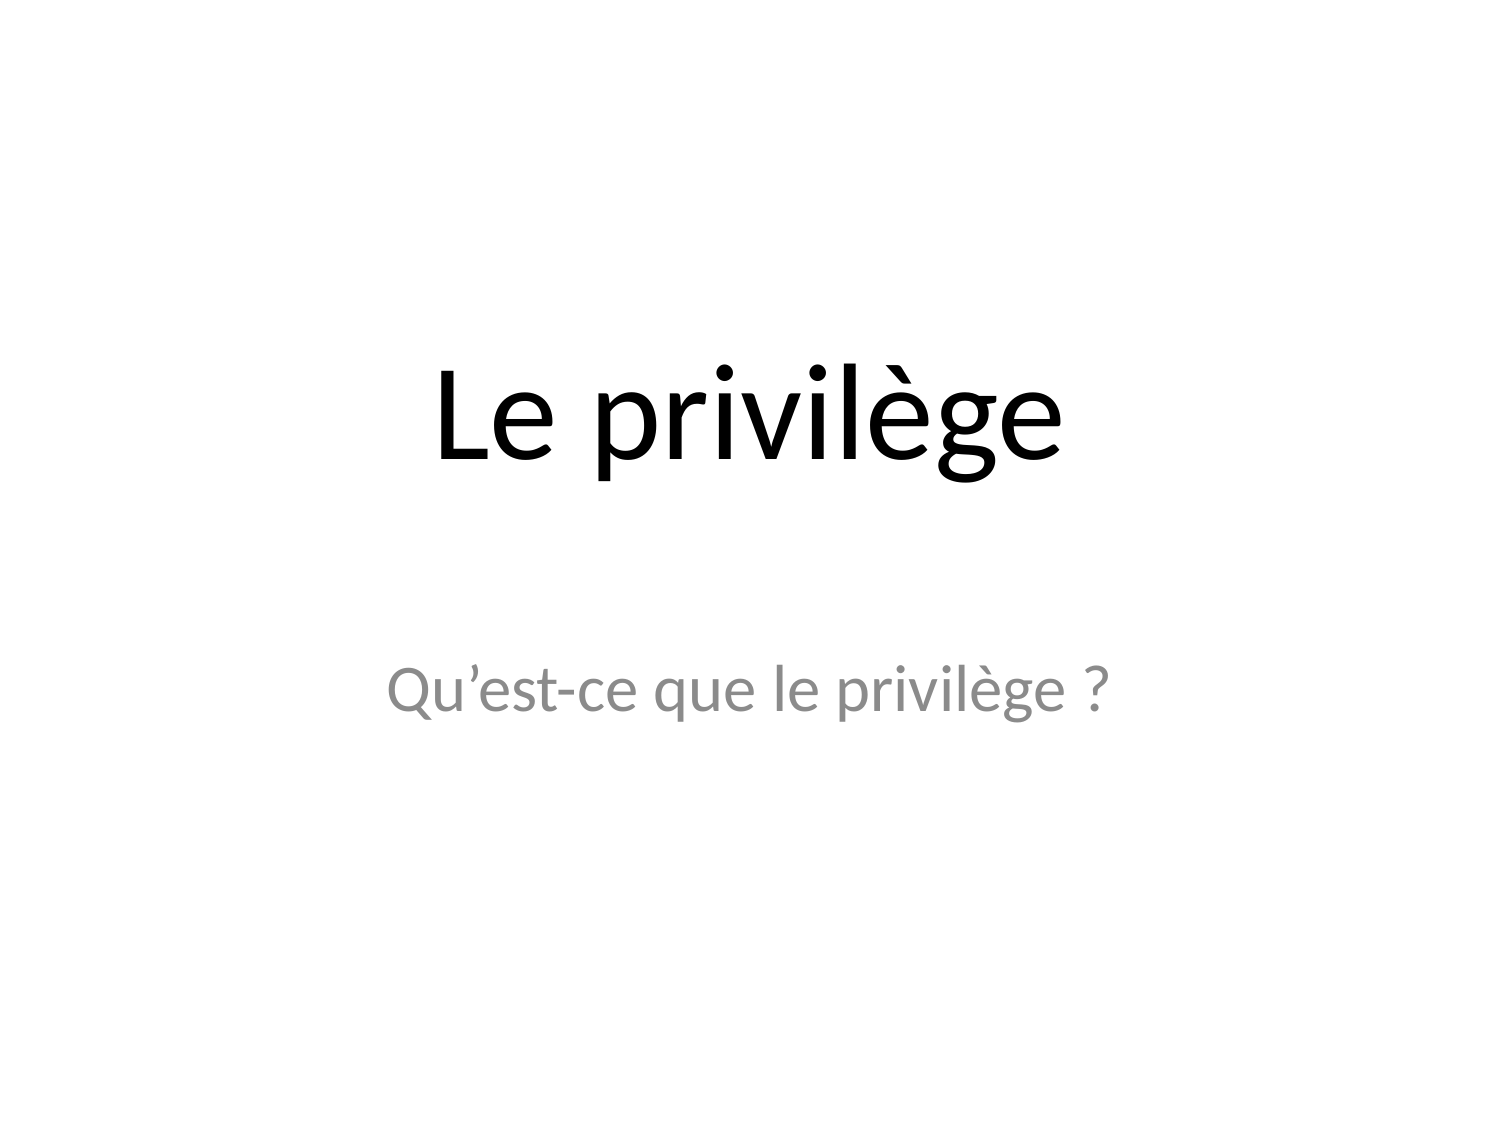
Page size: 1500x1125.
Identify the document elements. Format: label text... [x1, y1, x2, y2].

title Le privilège [168, 290, 1331, 519]
subtitle Qu’est-ce que le privilège ? [225, 637, 1275, 925]
